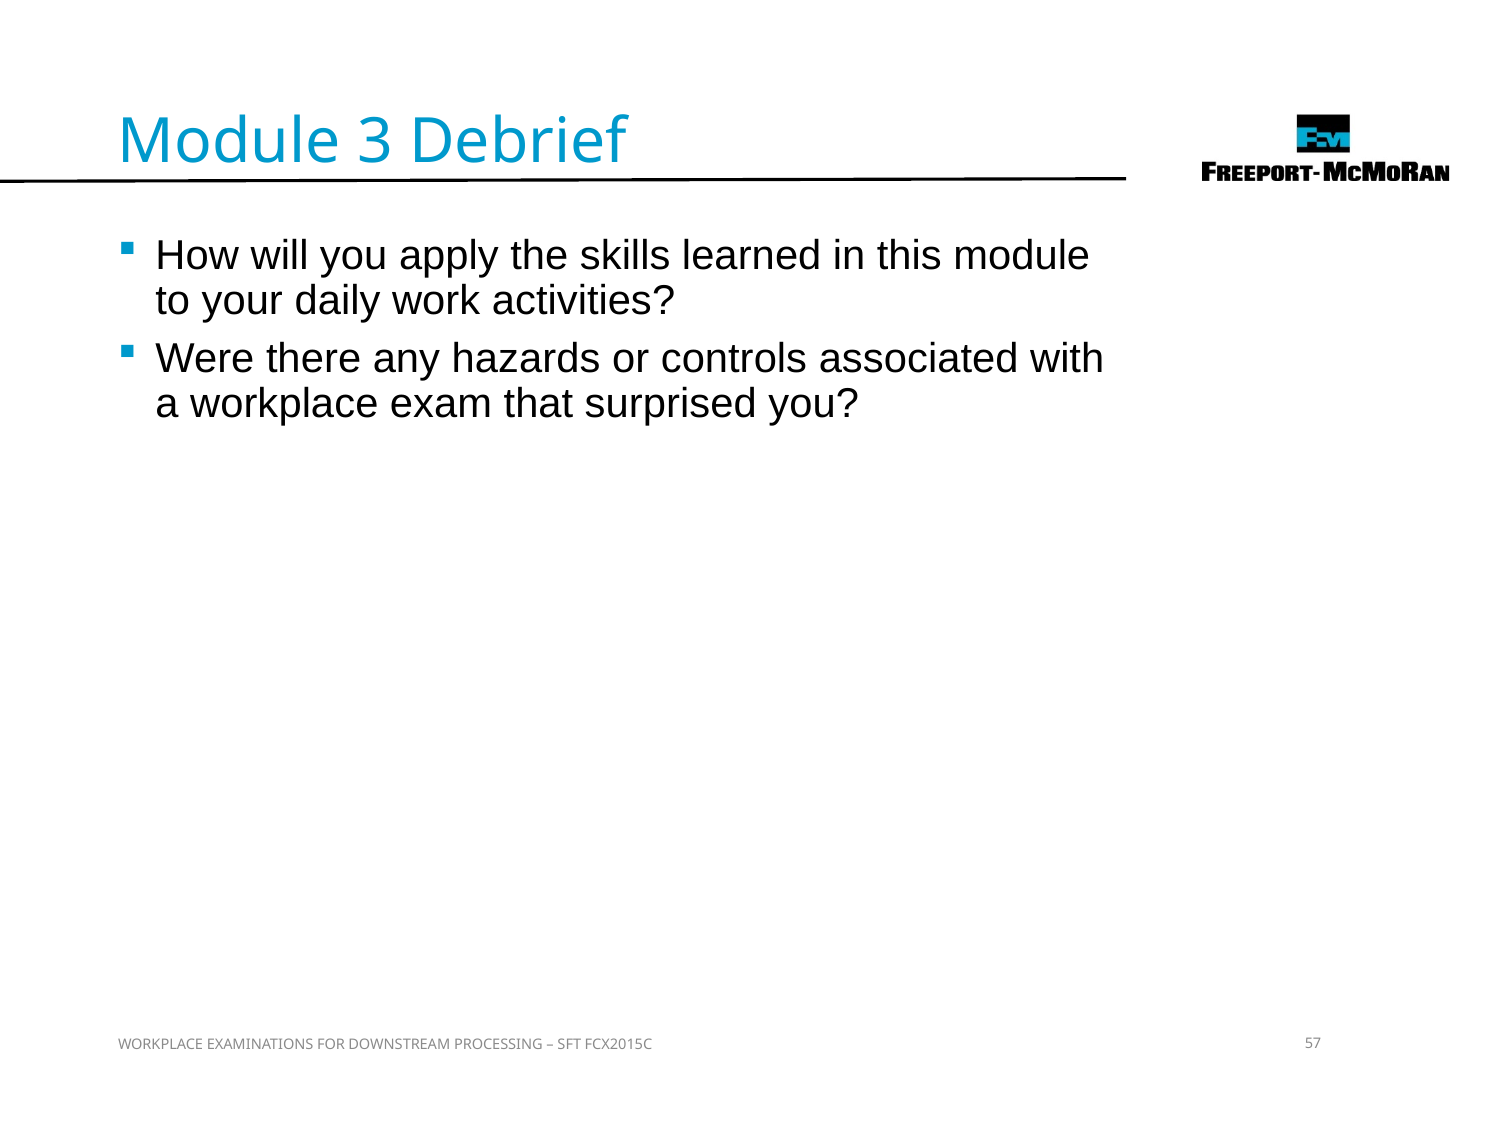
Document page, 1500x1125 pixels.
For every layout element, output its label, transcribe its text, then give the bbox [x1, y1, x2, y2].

list How will you apply the skills learned in this module to your daily work activities? Were there any hazards or controls associated with a workplace exam that surprised you? [103, 226, 1127, 995]
picture [1202, 113, 1450, 181]
footer WORKPLACE EXAMINATIONS FOR DOWNSTREAM PROCESSING – SFT FCX2015C [103, 1014, 1004, 1074]
slide_number 57 [1126, 1014, 1500, 1075]
list Module 3 Debrief [103, 100, 1127, 207]
